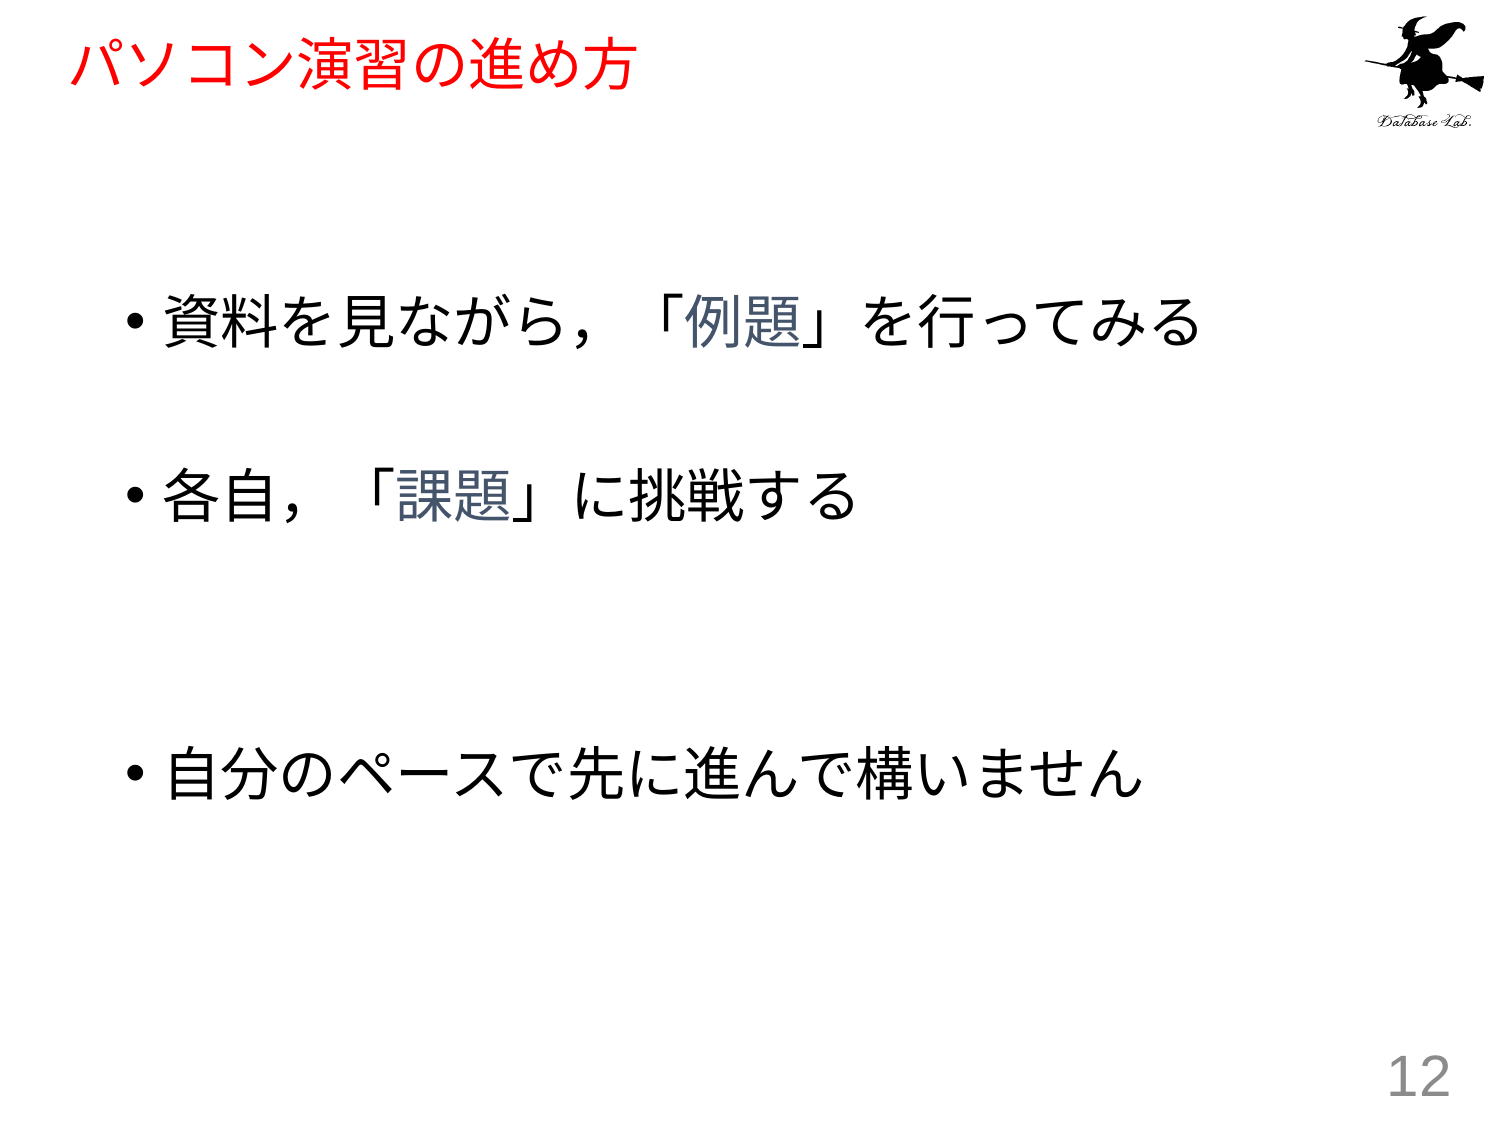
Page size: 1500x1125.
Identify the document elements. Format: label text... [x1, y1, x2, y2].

list 資料を見ながら，「例題」を行ってみる 各自，「課題」に挑戦する 自分のペースで先に進んで構いません [109, 270, 1385, 1079]
slide_number 12 [1129, 1042, 1467, 1103]
title パソコン演習の進め方 [52, 28, 1441, 106]
picture [1362, 14, 1486, 130]
